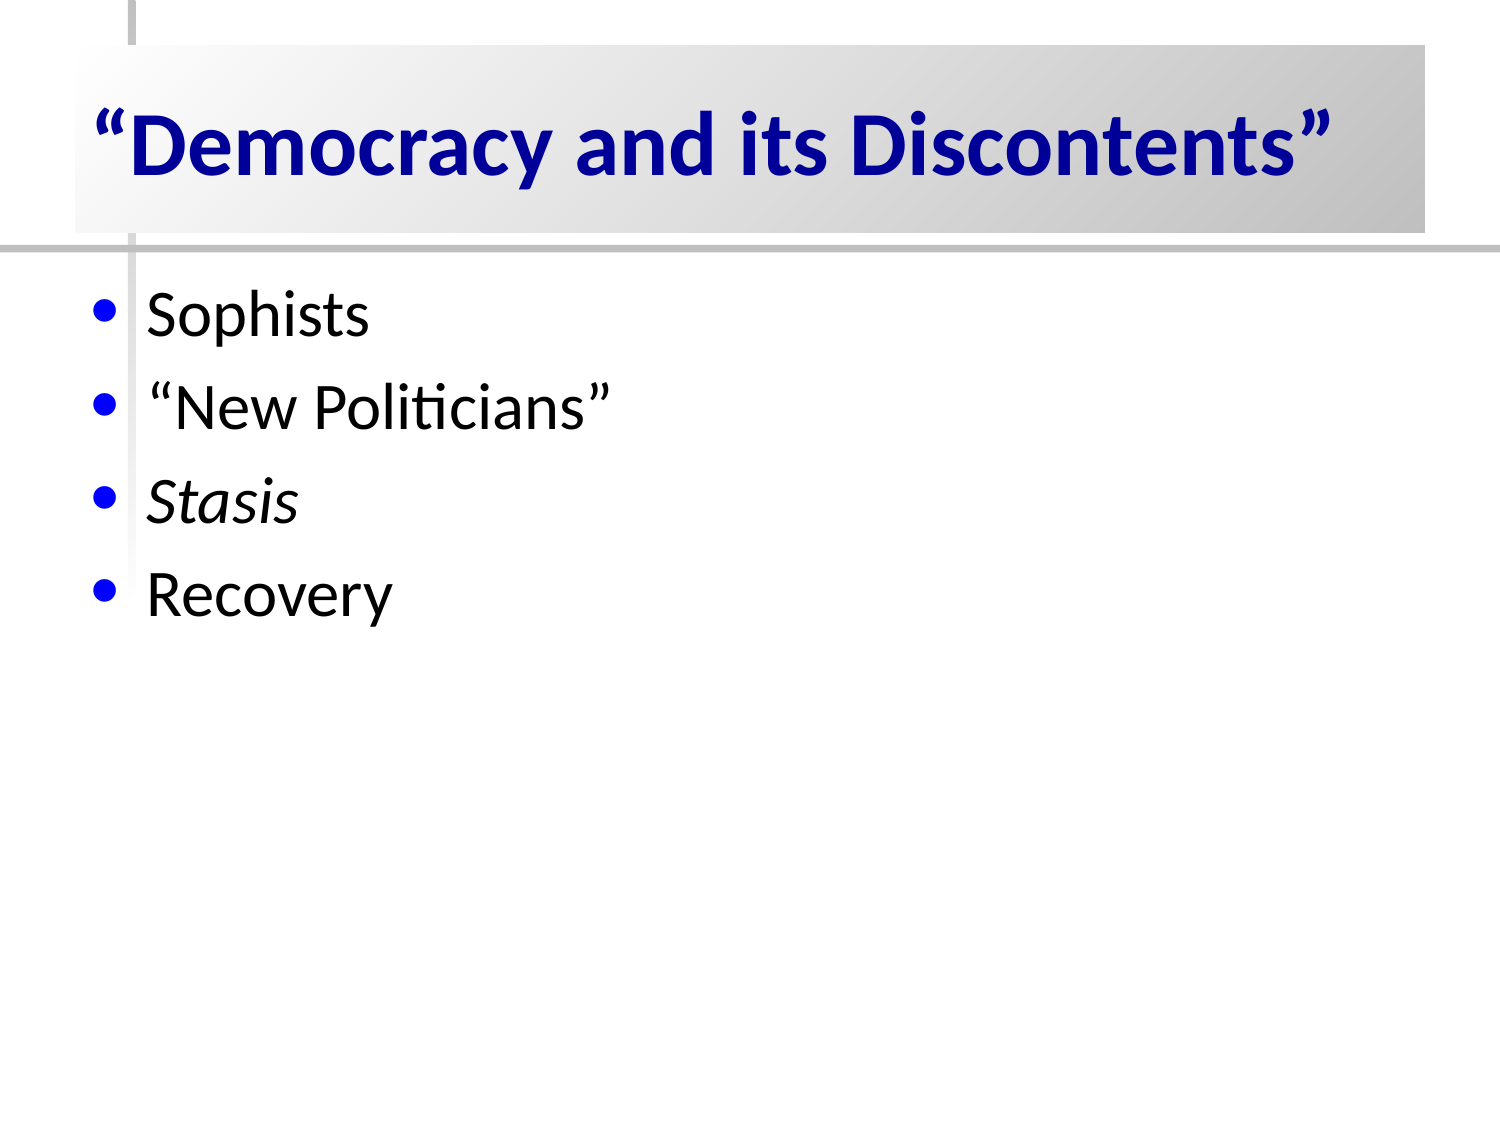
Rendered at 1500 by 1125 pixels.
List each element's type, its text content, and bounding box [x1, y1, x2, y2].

title “Democracy and its Discontents” [75, 45, 1425, 233]
list Sophists “New Politicians” Stasis Recovery [75, 262, 1425, 1005]
